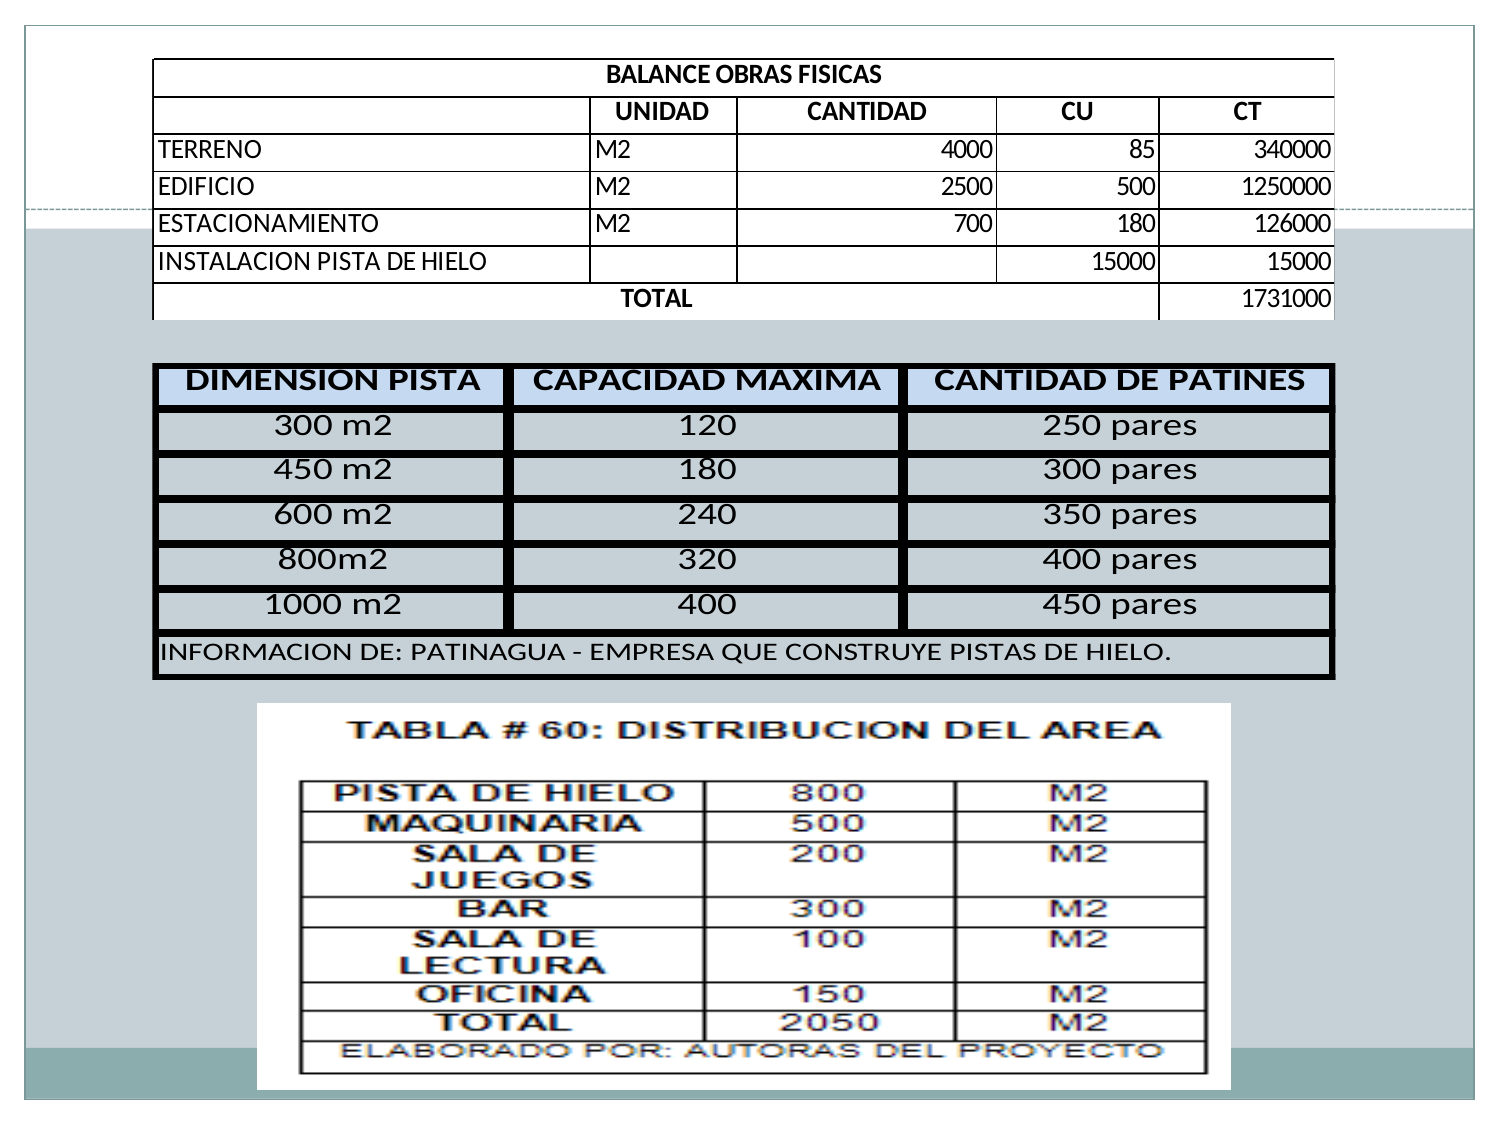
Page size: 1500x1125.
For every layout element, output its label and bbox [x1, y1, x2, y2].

picture [152, 58, 1337, 322]
picture [152, 362, 1337, 680]
picture [257, 702, 1231, 1090]
